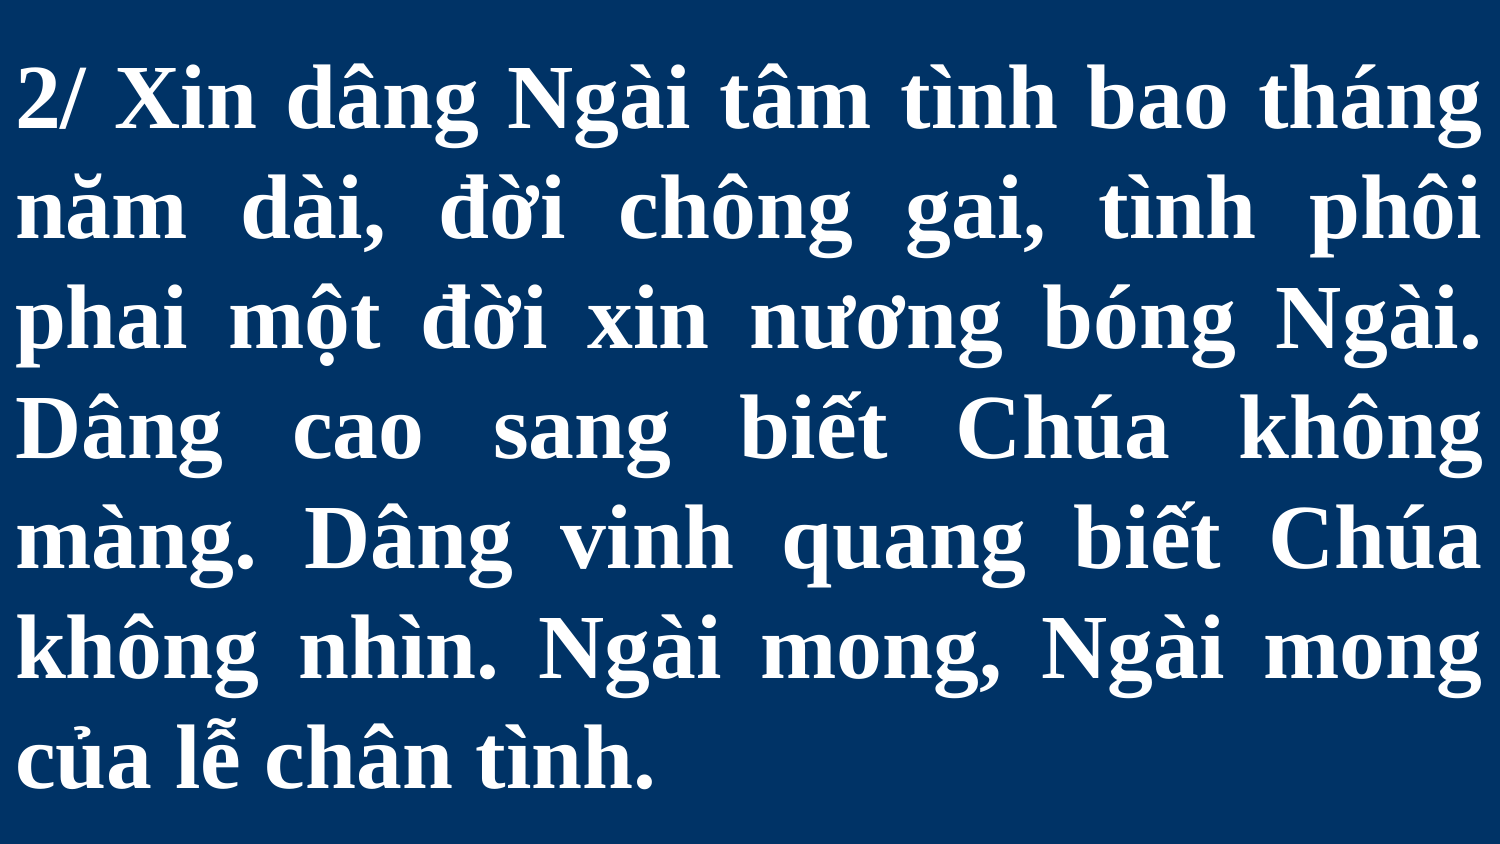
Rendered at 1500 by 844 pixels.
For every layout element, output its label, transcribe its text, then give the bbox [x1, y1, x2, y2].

title 2/ Xin dâng Ngài tâm tình bao tháng năm dài, đời chông gai, tình phôi phai một đời xin nương bóng Ngài. Dâng cao sang biết Chúa không màng. Dâng vinh quang biết Chúa không nhìn. Ngài mong, Ngài mong của lễ chân tình. [0, 0, 1500, 844]
